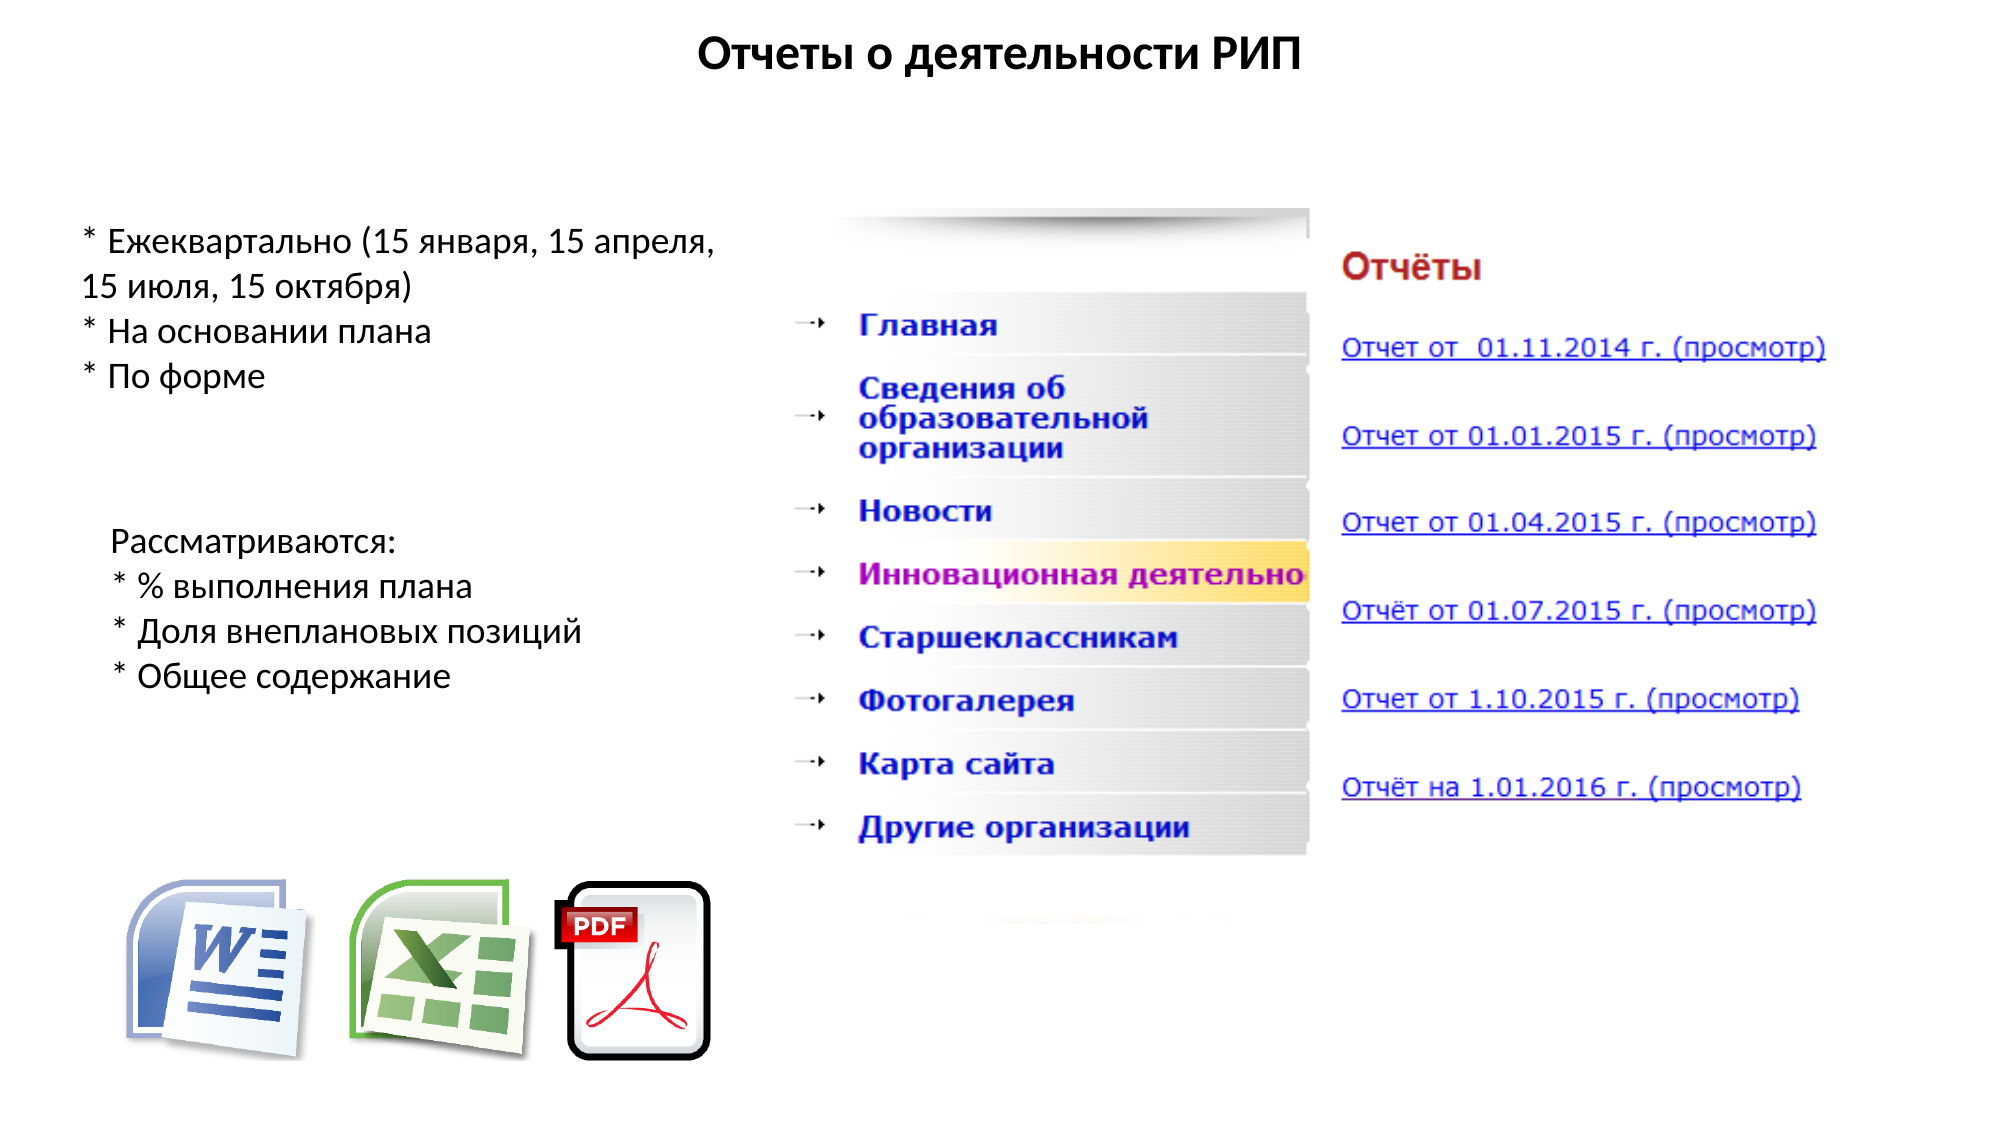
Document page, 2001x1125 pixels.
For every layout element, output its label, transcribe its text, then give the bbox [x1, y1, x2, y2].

text_box Рассматриваются: * % выполнения плана * Доля внеплановых позиций * Общее содержание [95, 508, 598, 704]
picture [746, 208, 1987, 924]
picture [548, 880, 729, 1061]
picture [343, 872, 539, 1061]
text_box Отчеты о деятельности РИП [0, 12, 2000, 88]
text_box * Ежеквартально (15 января, 15 апреля, 15 июля, 15 октября) * На основании плана * По форме [65, 208, 746, 404]
picture [120, 872, 316, 1061]
